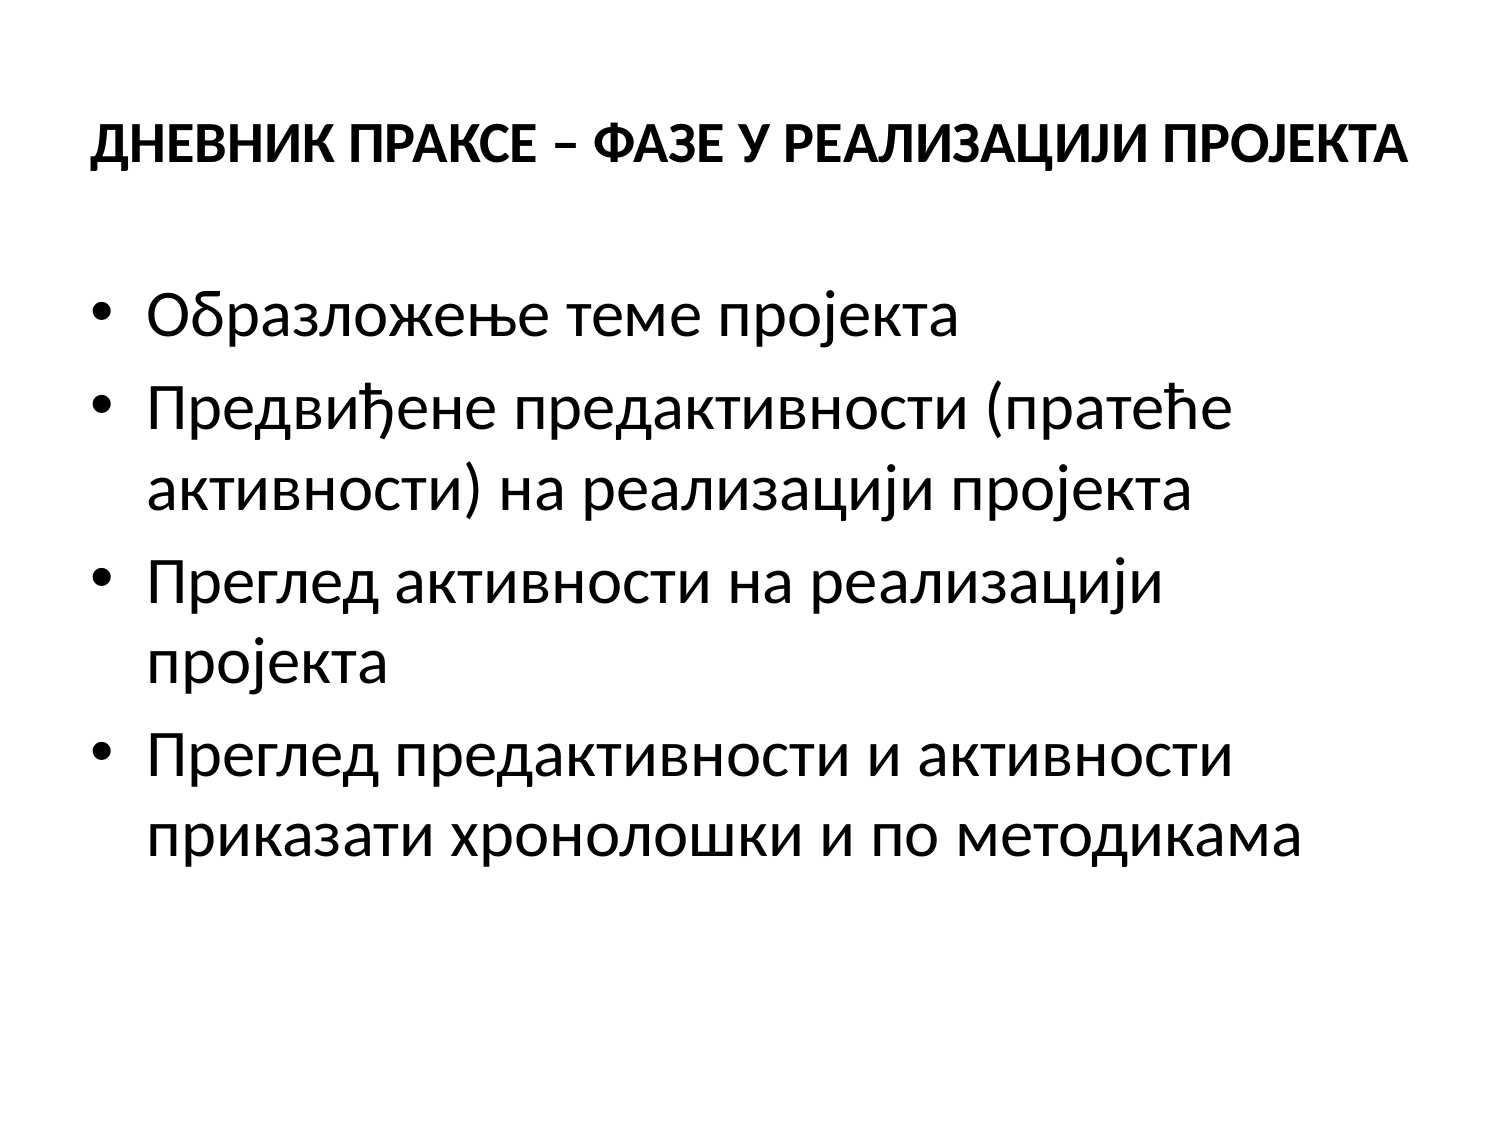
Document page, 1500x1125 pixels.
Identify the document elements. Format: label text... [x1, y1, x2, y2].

title ДНЕВНИК ПРАКСЕ – ФАЗЕ У РЕАЛИЗАЦИЈИ ПРОЈЕКТА [75, 45, 1425, 233]
list Образложење теме пројекта Предвиђене предактивности (пратеће активности) на реализацији пројекта Преглед активности на реализацији пројекта Преглед предактивности и активности приказати хронолошки и по методикама [75, 262, 1425, 1005]
